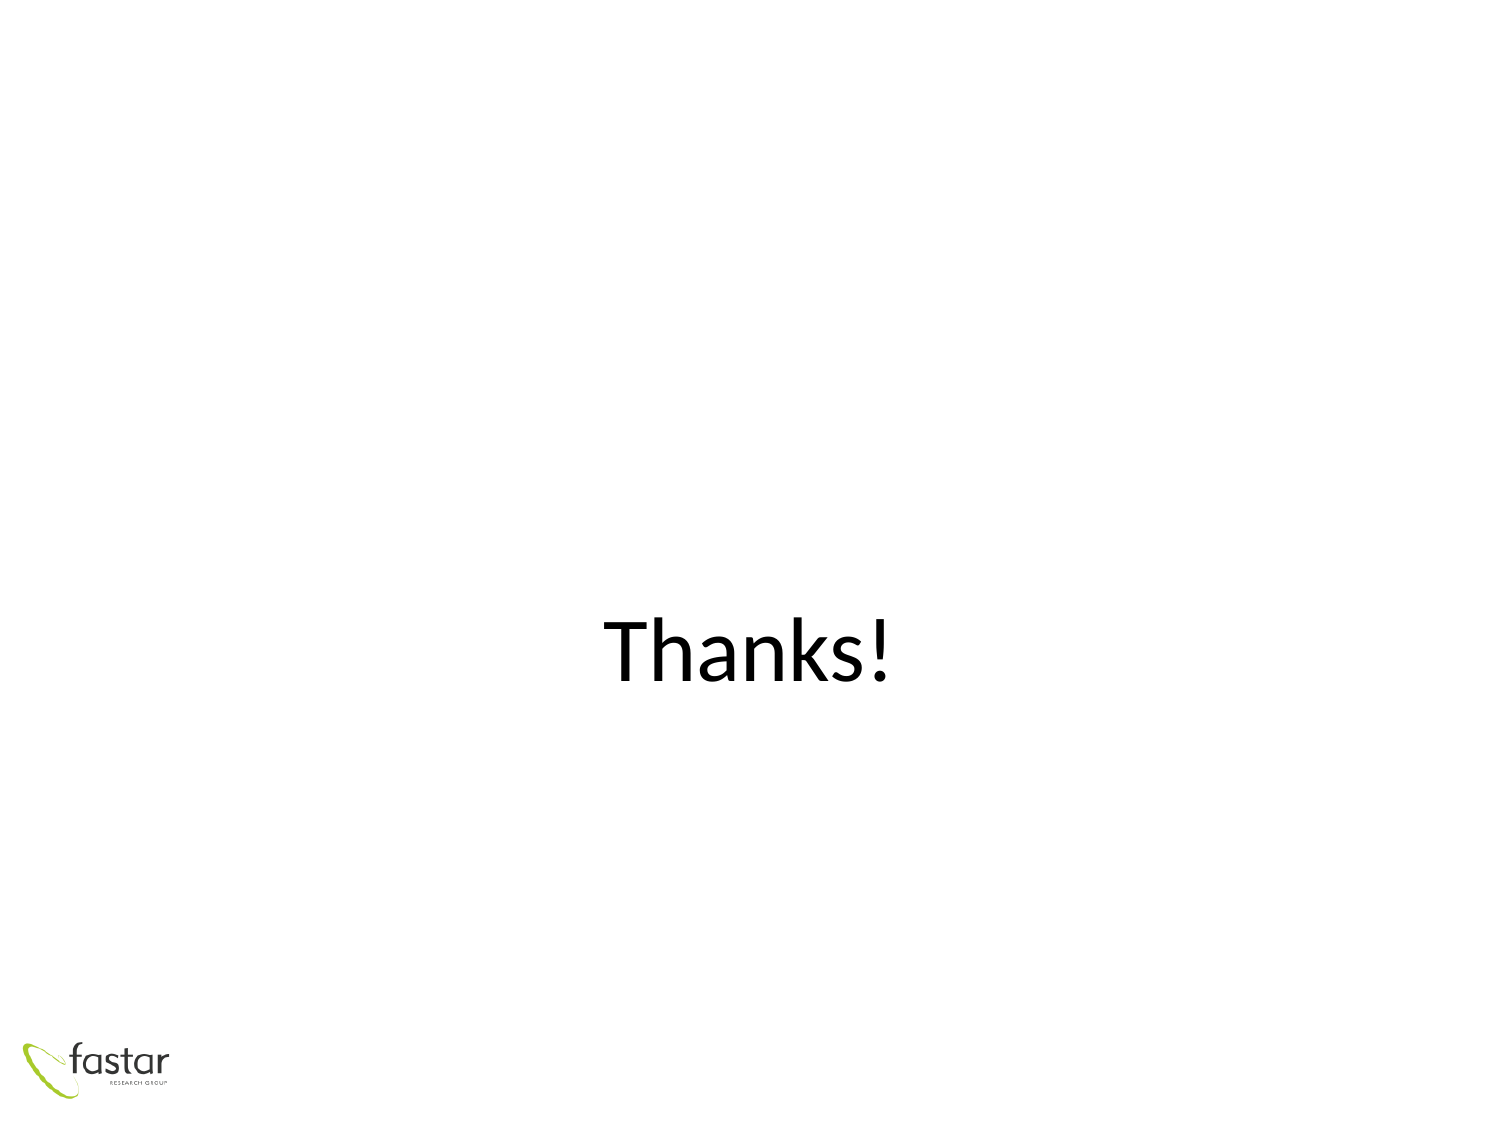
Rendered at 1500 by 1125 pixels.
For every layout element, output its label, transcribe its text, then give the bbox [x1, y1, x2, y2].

title Thanks! [75, 551, 1425, 739]
picture [0, 1007, 197, 1125]
